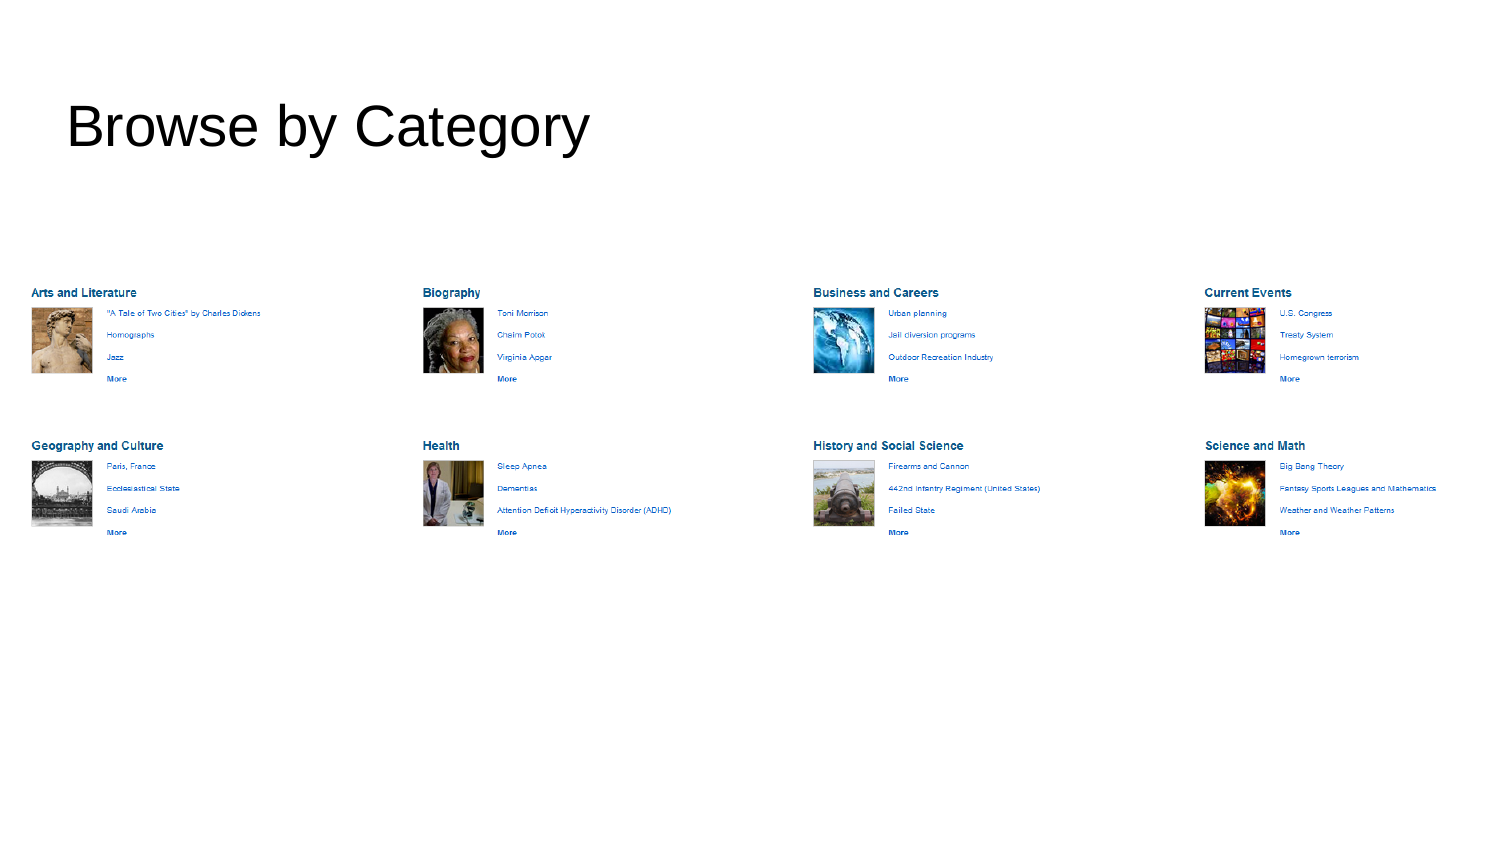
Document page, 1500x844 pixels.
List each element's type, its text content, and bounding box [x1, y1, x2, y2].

picture [19, 256, 1489, 559]
title Browse by Category [51, 72, 1449, 167]
